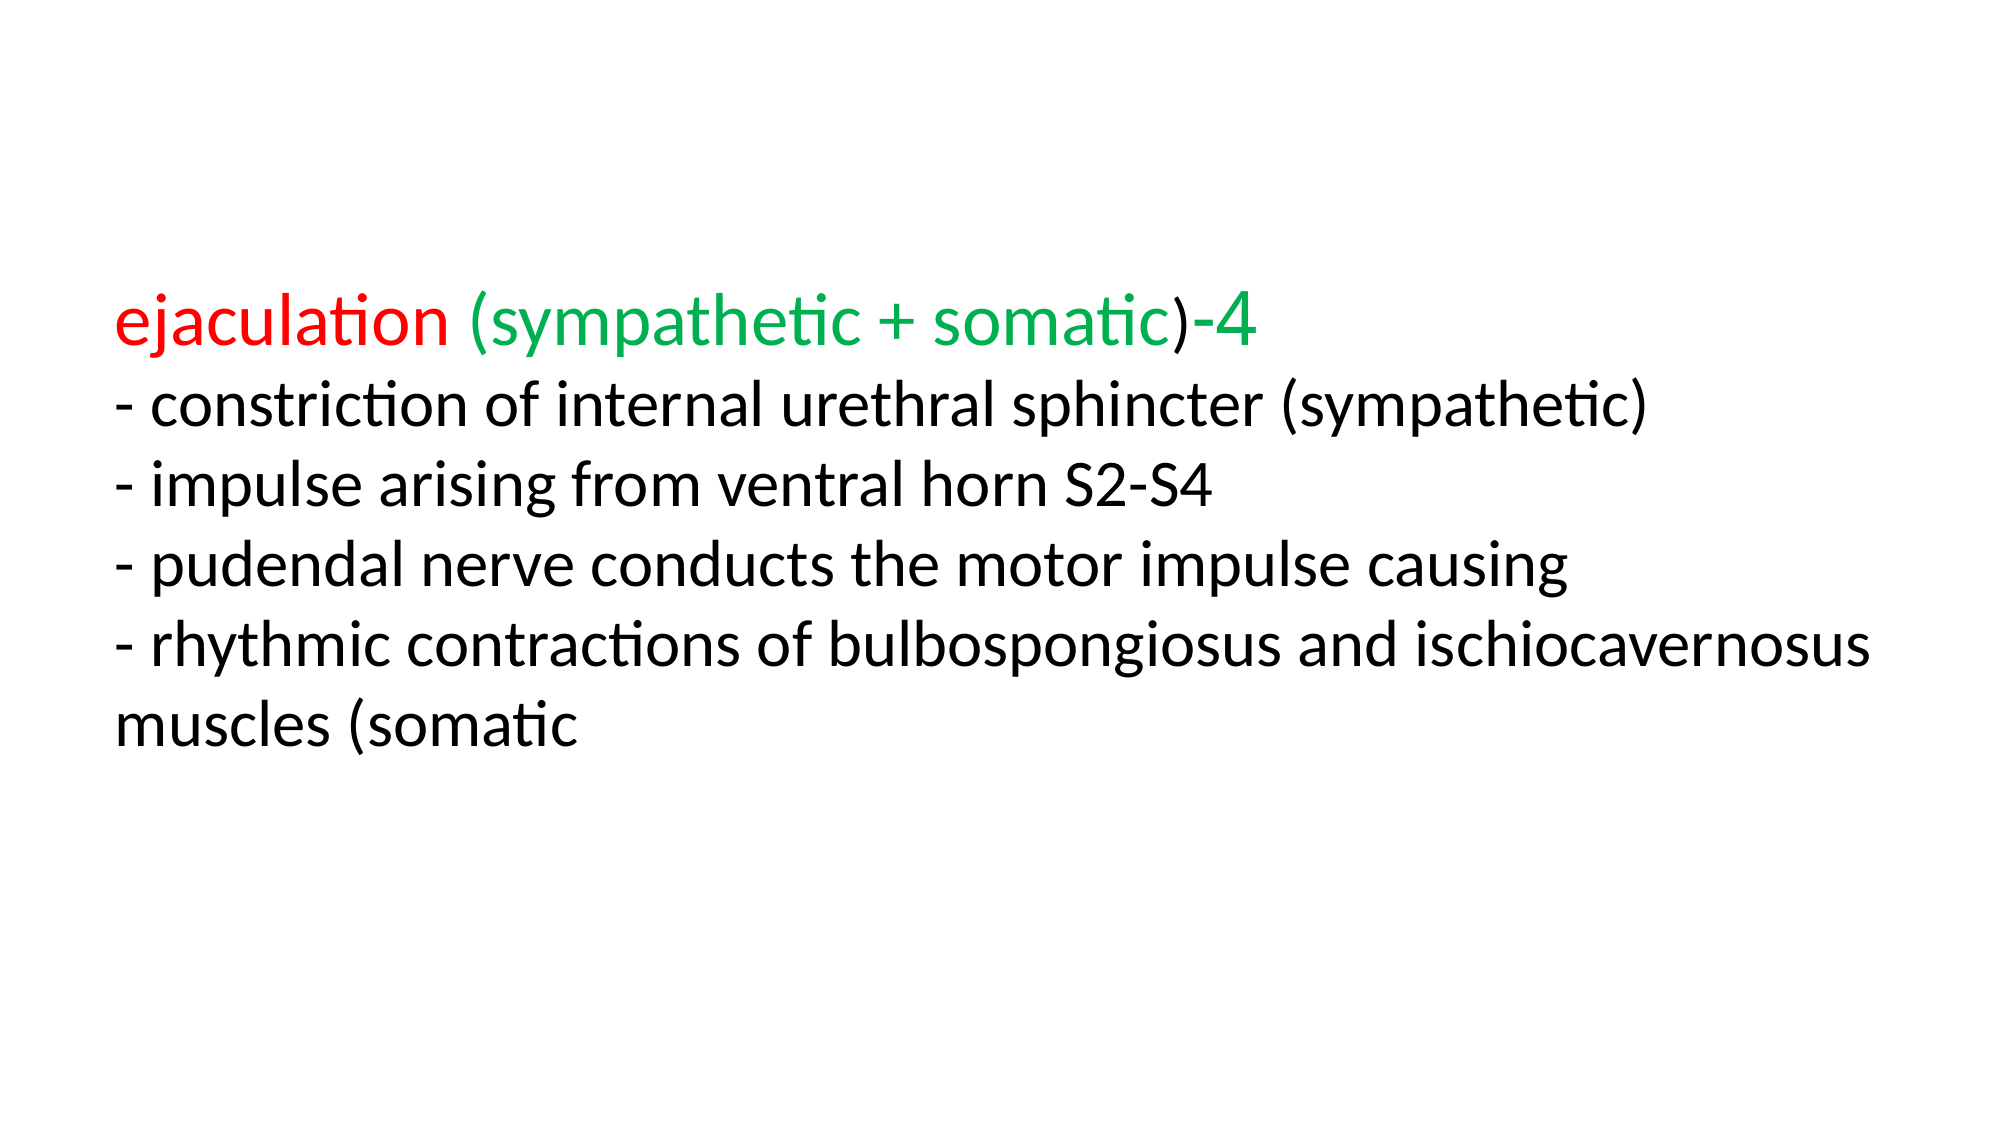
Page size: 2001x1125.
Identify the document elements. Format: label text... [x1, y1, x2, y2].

list 4-ejaculation (sympathetic + somatic) - constriction of internal urethral sphincter (sympathetic) - impulse arising from ventral horn S2-S4 - pudendal nerve conducts the motor impulse causing - rhythmic contractions of bulbospongiosus and ischiocavernosus muscles (somatic [99, 262, 1900, 1005]
